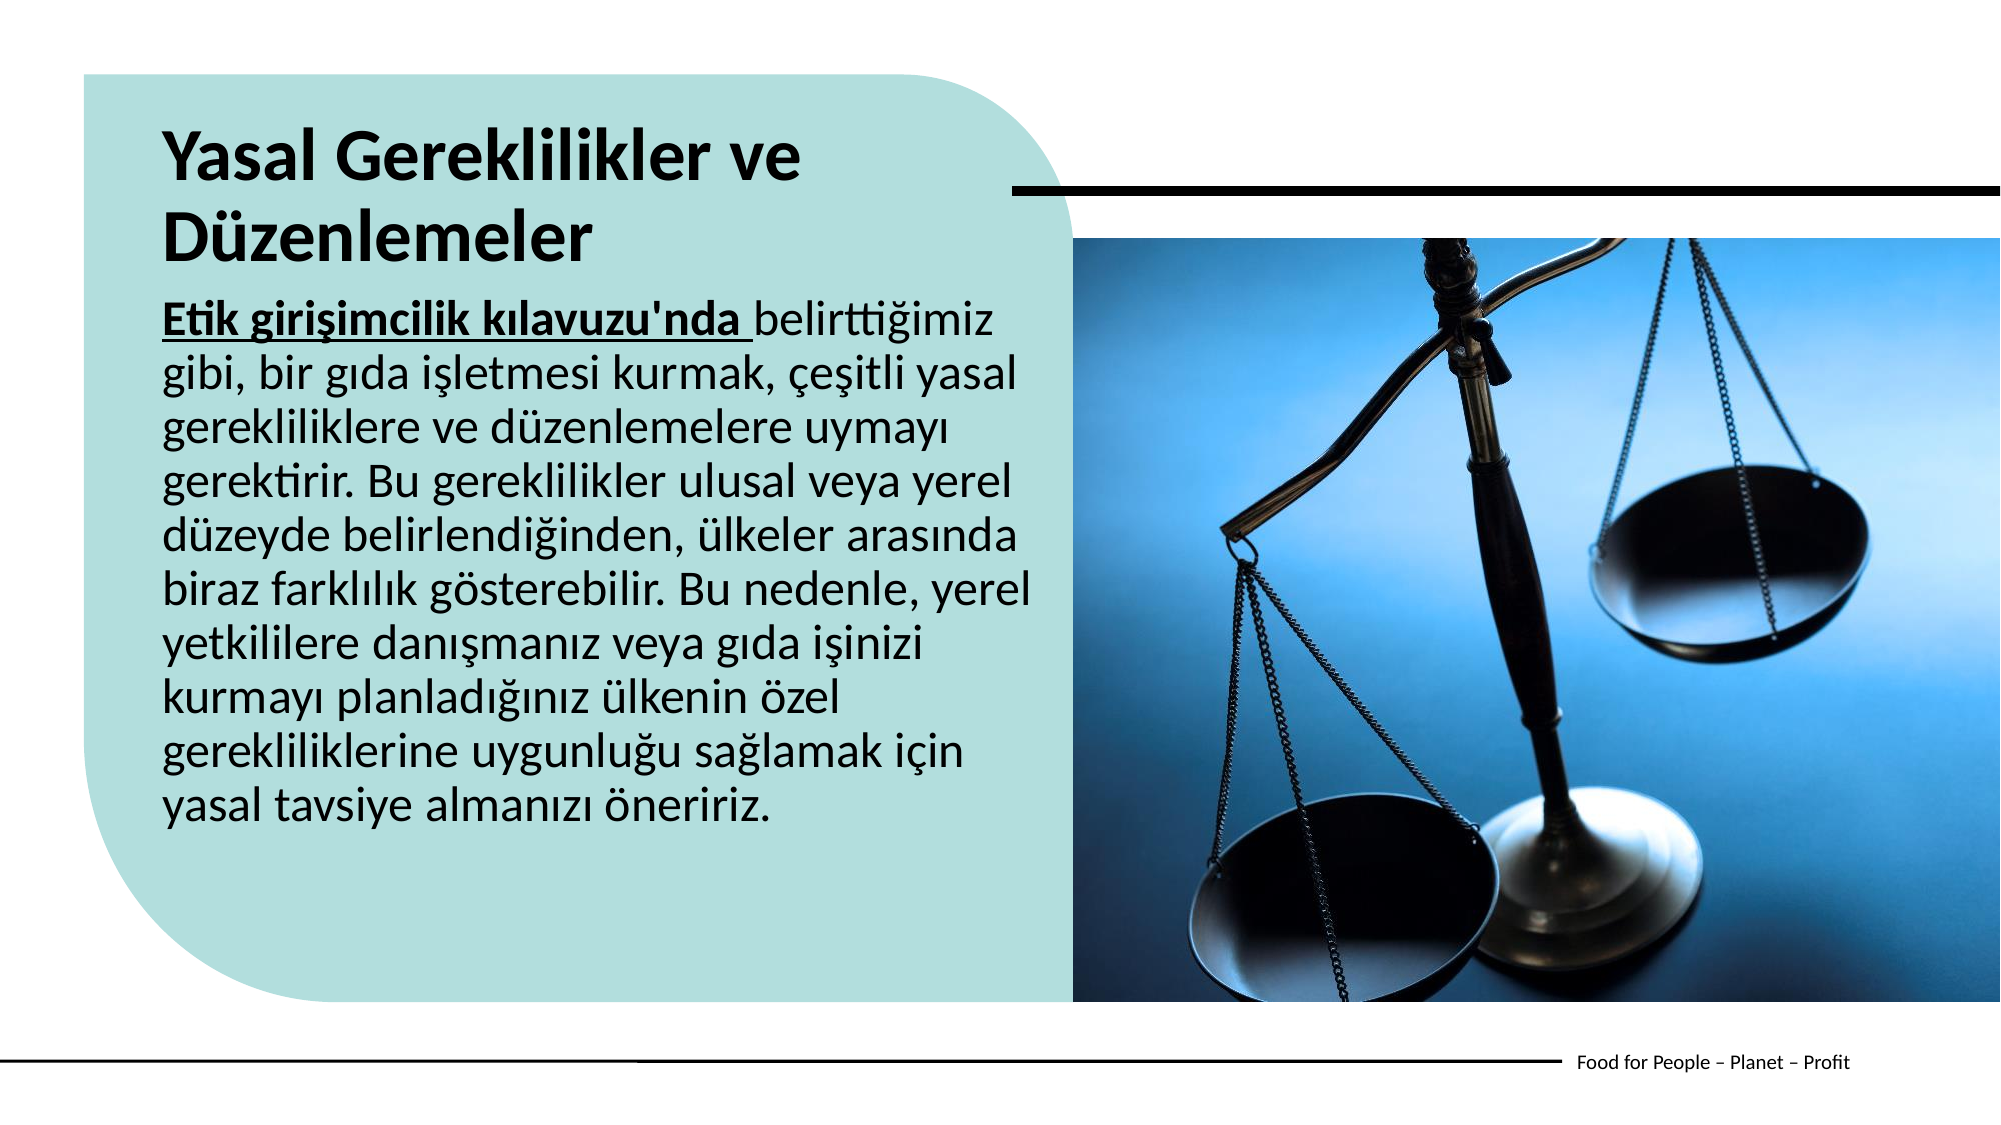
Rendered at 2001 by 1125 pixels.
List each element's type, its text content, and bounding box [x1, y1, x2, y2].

list Etik girişimcilik kılavuzu'nda belirttiğimiz gibi, bir gıda işletmesi kurmak, çeşitli yasal gerekliliklere ve düzenlemelere uymayı gerektirir. Bu gereklilikler ulusal veya yerel düzeyde belirlendiğinden, ülkeler arasında biraz farklılık gösterebilir. Bu nedenle, yerel yetkililere danışmanız veya gıda işinizi kurmayı planladığınız ülkenin özel gerekliliklerine uygunluğu sağlamak için yasal tavsiye almanızı öneririz. [147, 285, 1073, 921]
picture [1073, 238, 2000, 1003]
list Yasal Gereklilikler ve Düzenlemeler [147, 108, 967, 271]
